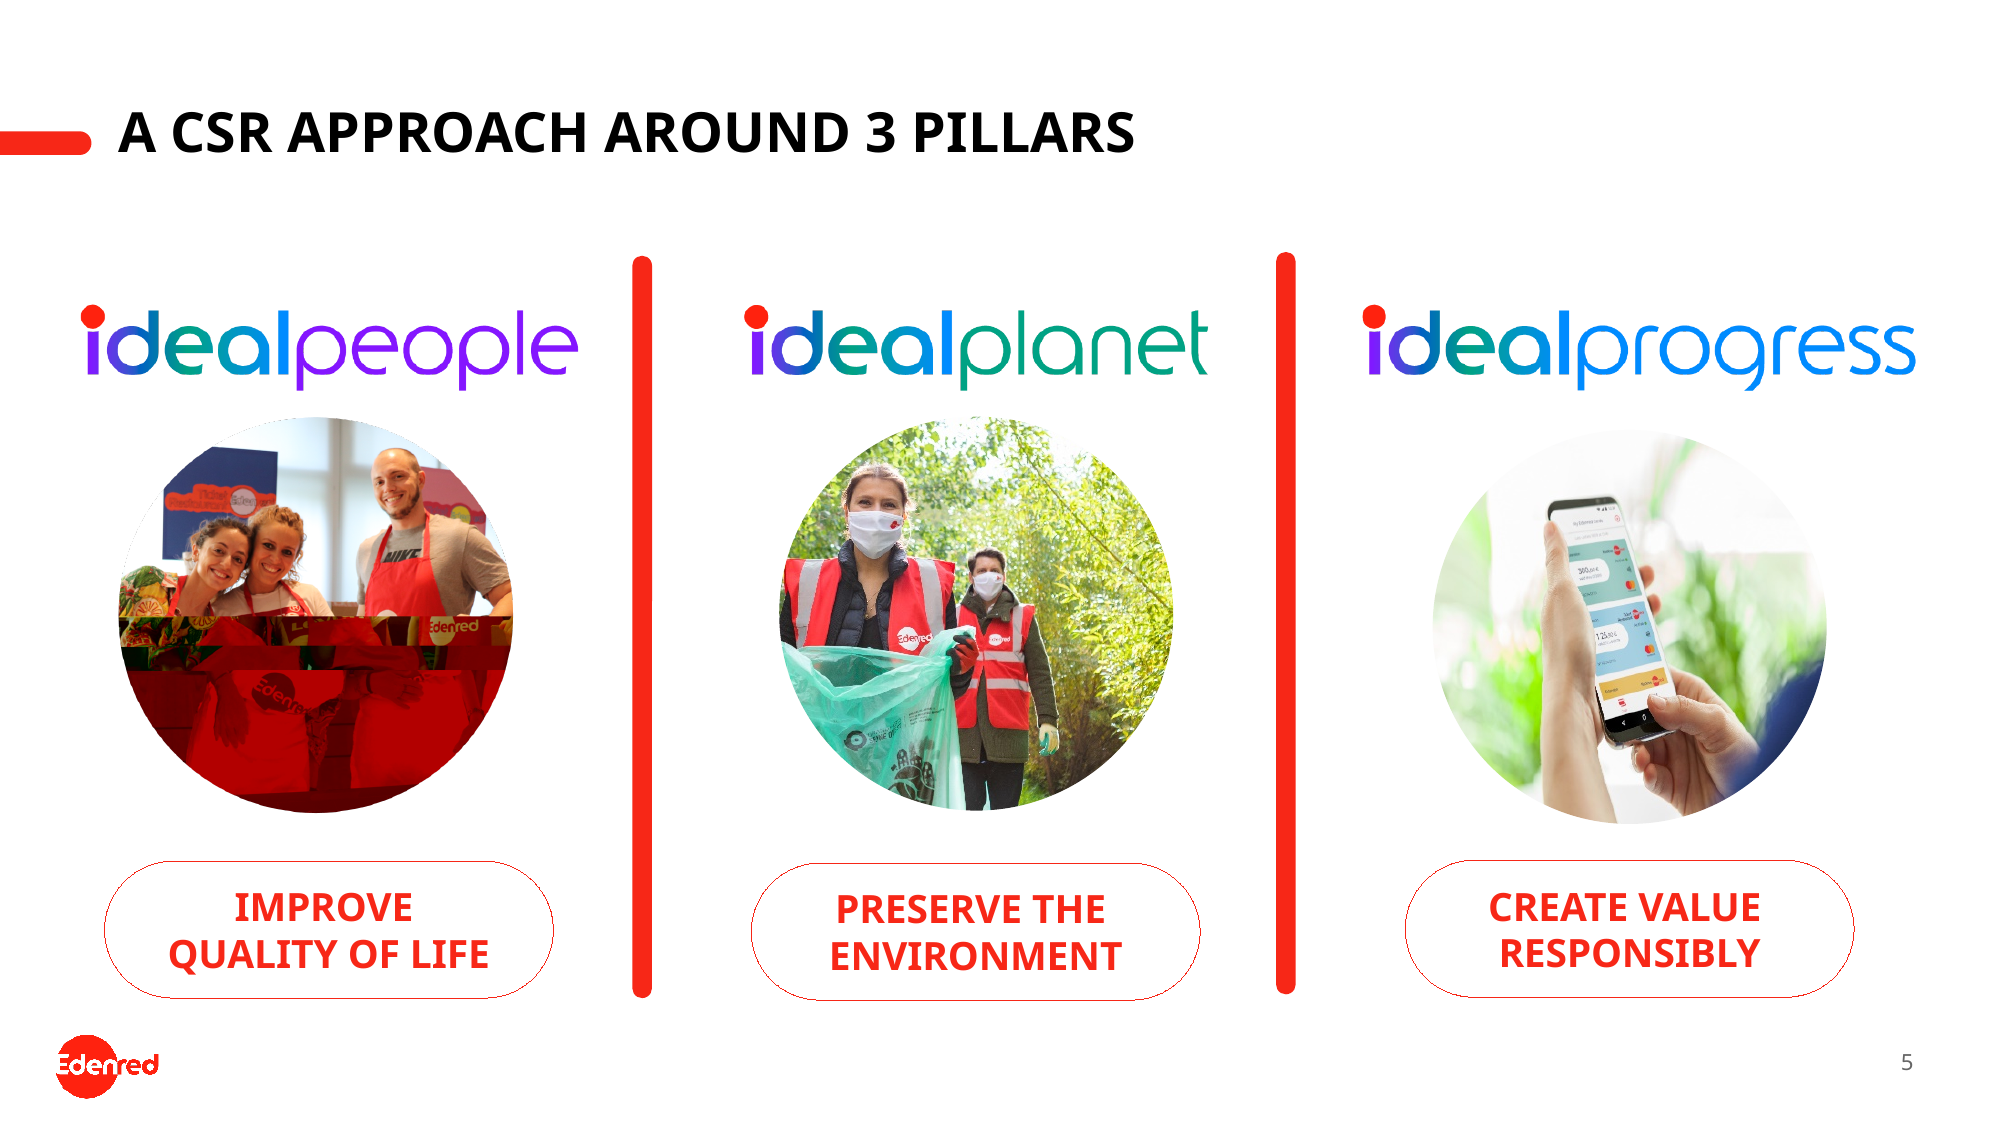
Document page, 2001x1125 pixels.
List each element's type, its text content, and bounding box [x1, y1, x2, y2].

text_box CREATE VALUE RESPONSIBLY [1405, 860, 1855, 998]
text_box [1431, 429, 1828, 825]
picture [1312, 268, 1964, 417]
text_box IMPROVE QUALITY OF LIFE [104, 862, 554, 999]
text_box [778, 417, 1175, 812]
text_box [1275, 251, 1297, 996]
title A csr approach around 3 pillars [118, 103, 1914, 165]
picture [691, 268, 1260, 417]
picture [0, 268, 613, 862]
text_box [631, 254, 653, 999]
picture [51, 1030, 162, 1102]
text_box PRESERVE THE ENVIRONMENT [751, 863, 1201, 1001]
